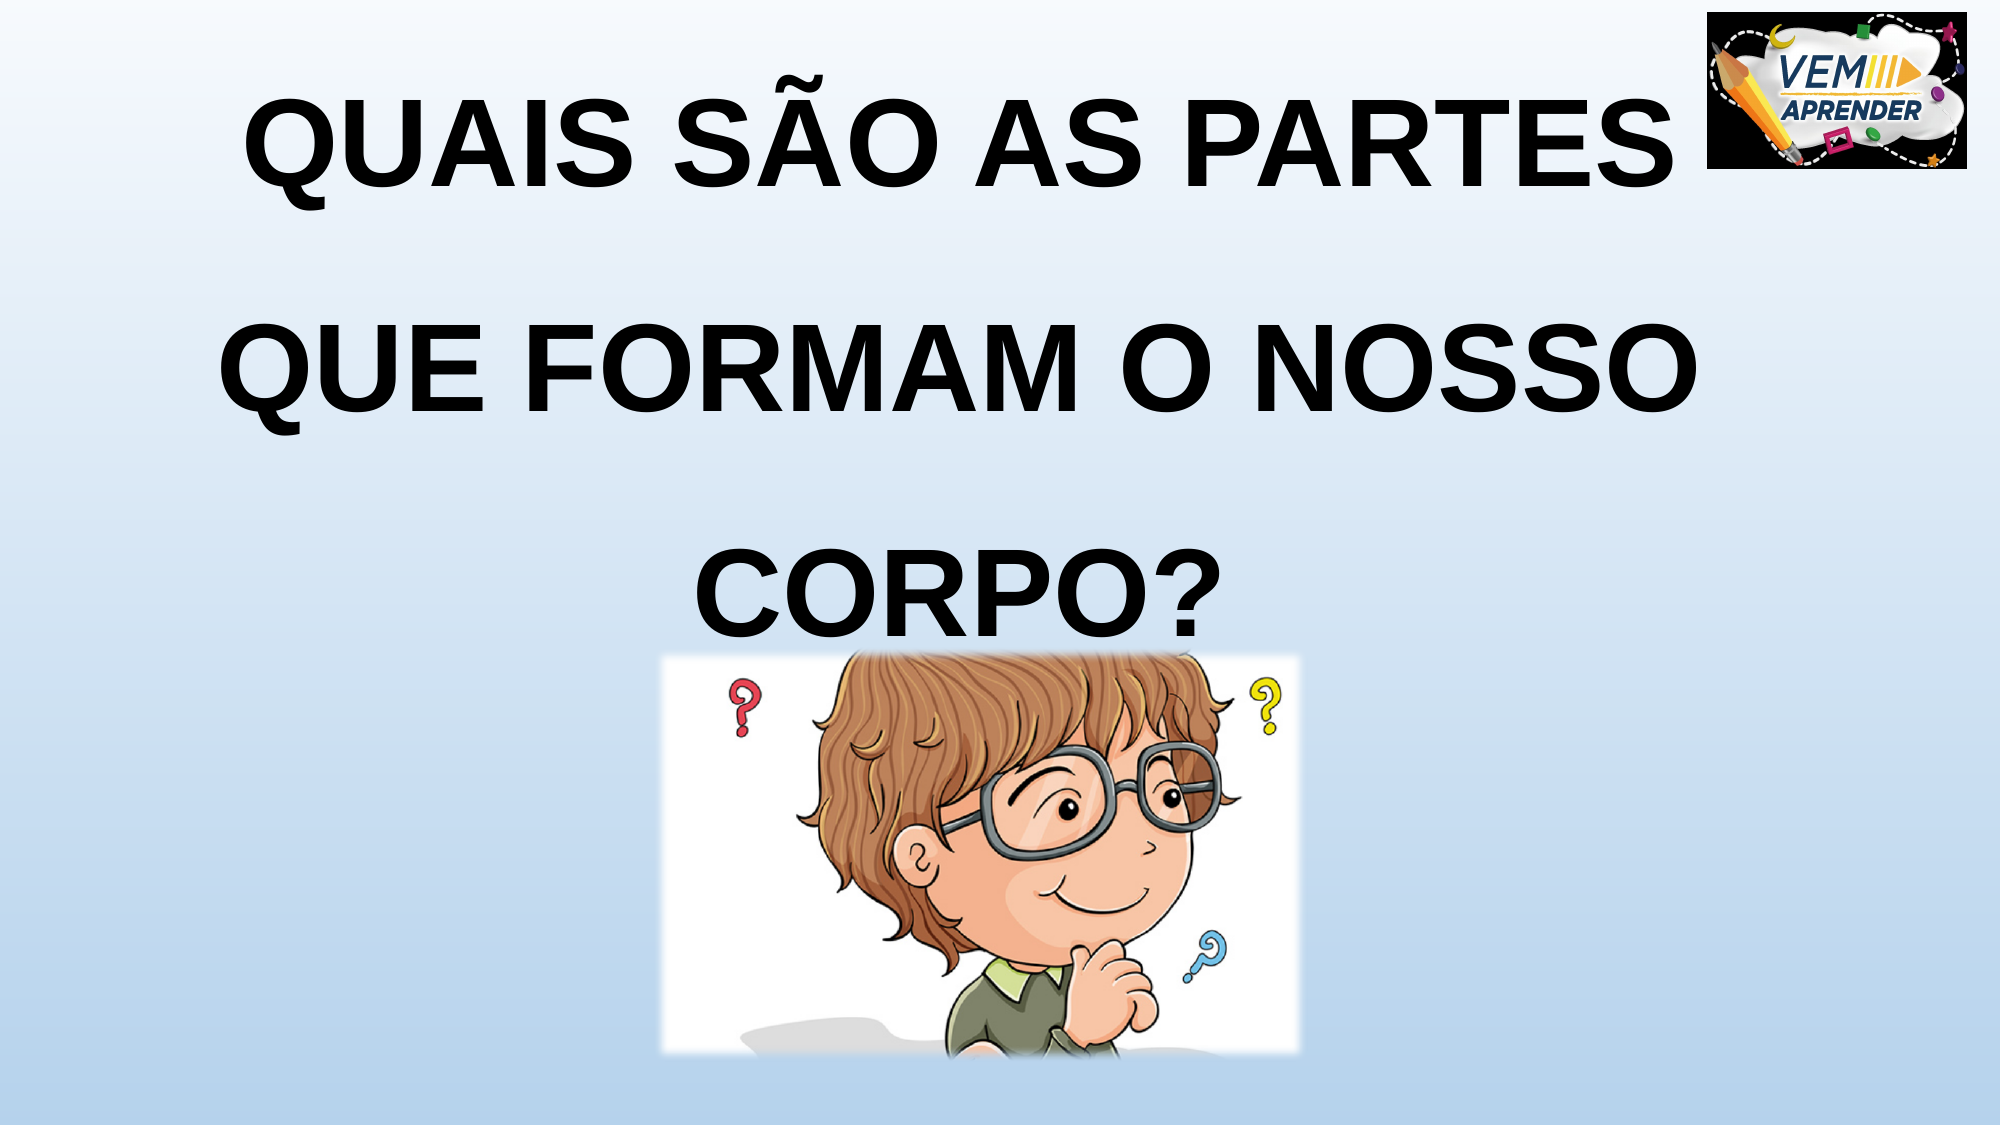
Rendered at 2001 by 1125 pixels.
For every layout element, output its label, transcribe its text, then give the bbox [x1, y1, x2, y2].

picture [653, 647, 1308, 1062]
picture [1707, 12, 1967, 169]
text_box QUAIS SÃO AS PARTES QUE FORMAM O NOSSO CORPO? [105, 0, 1814, 669]
